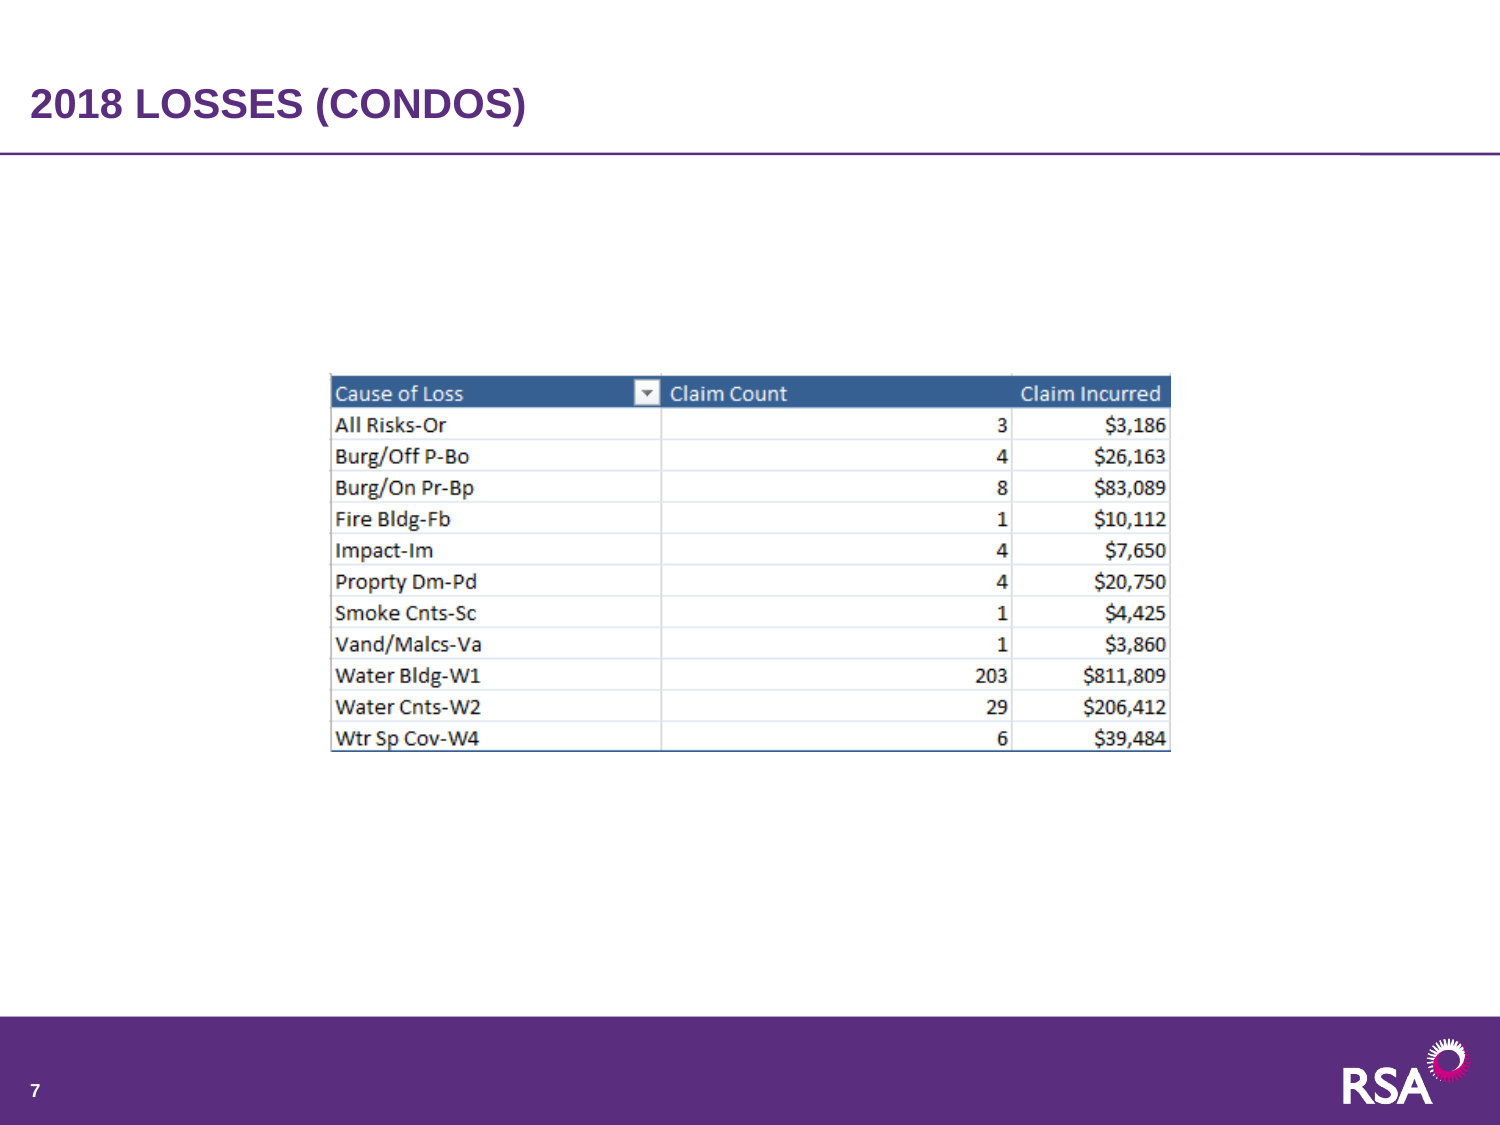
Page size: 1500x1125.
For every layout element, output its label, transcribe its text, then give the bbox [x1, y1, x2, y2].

picture [1328, 1023, 1485, 1120]
footer 7 [29, 1078, 1031, 1103]
picture [329, 373, 1171, 752]
title 2018 LOSSES (CONDOS) [30, 22, 1472, 128]
